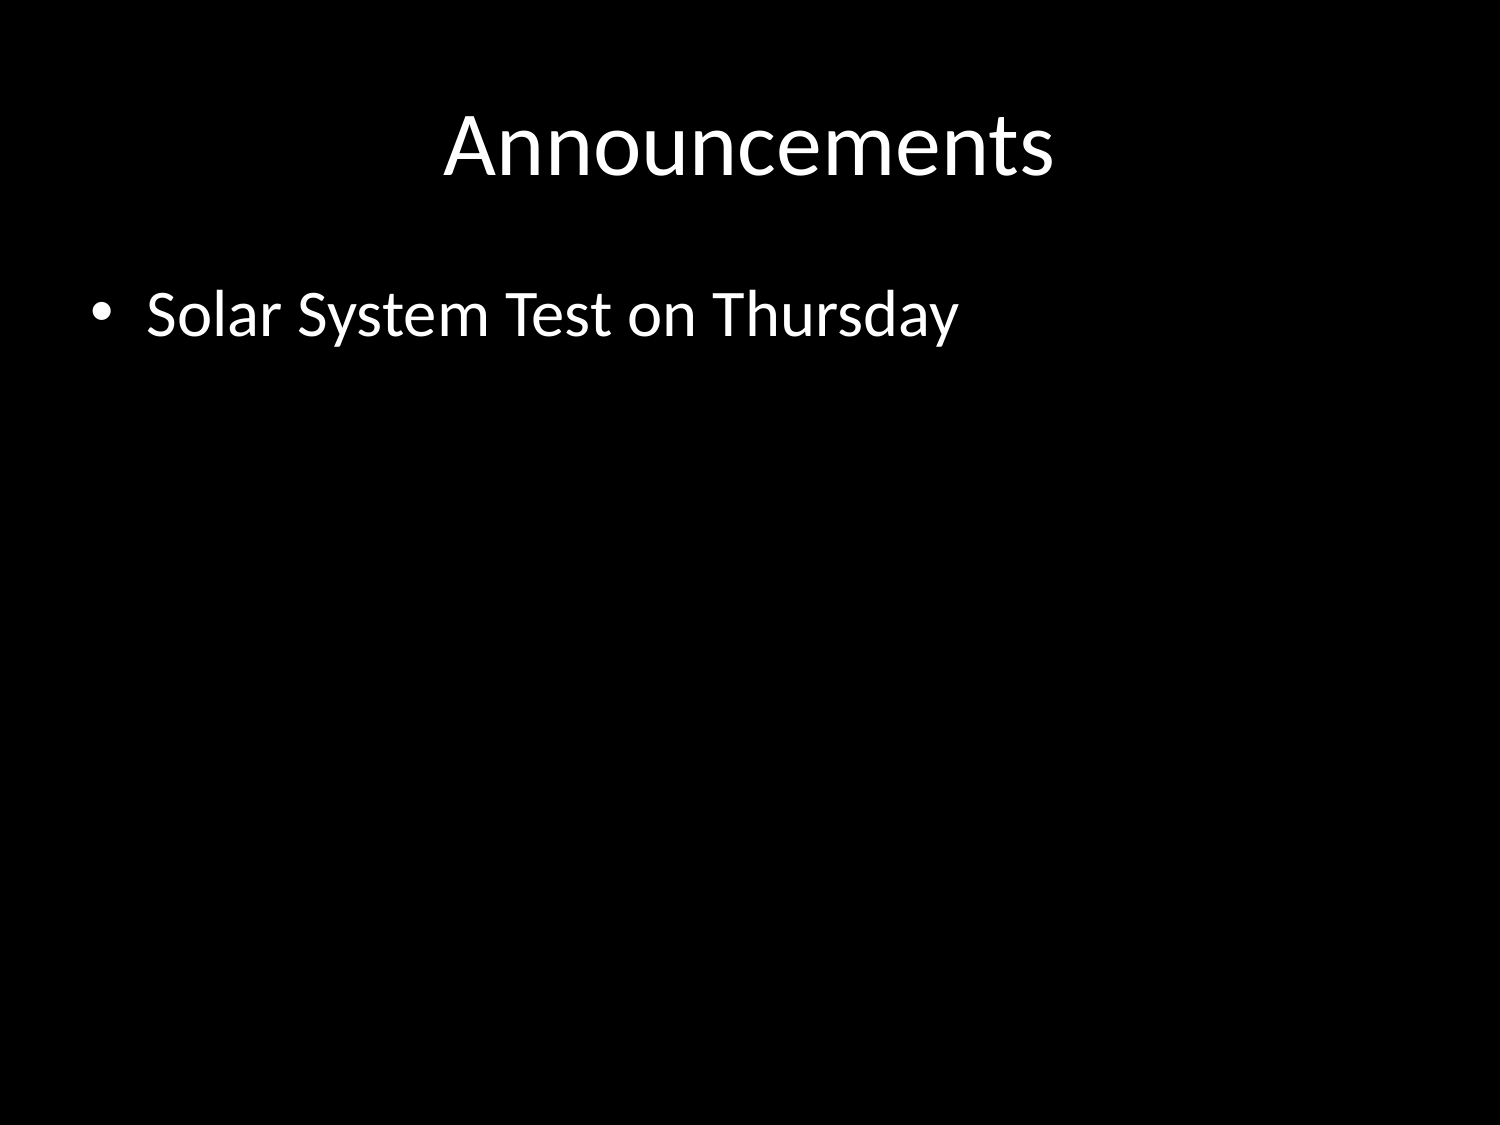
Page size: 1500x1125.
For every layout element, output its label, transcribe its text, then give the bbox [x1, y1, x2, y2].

list Solar System Test on Thursday [75, 262, 1425, 1005]
title Announcements [75, 45, 1425, 233]
